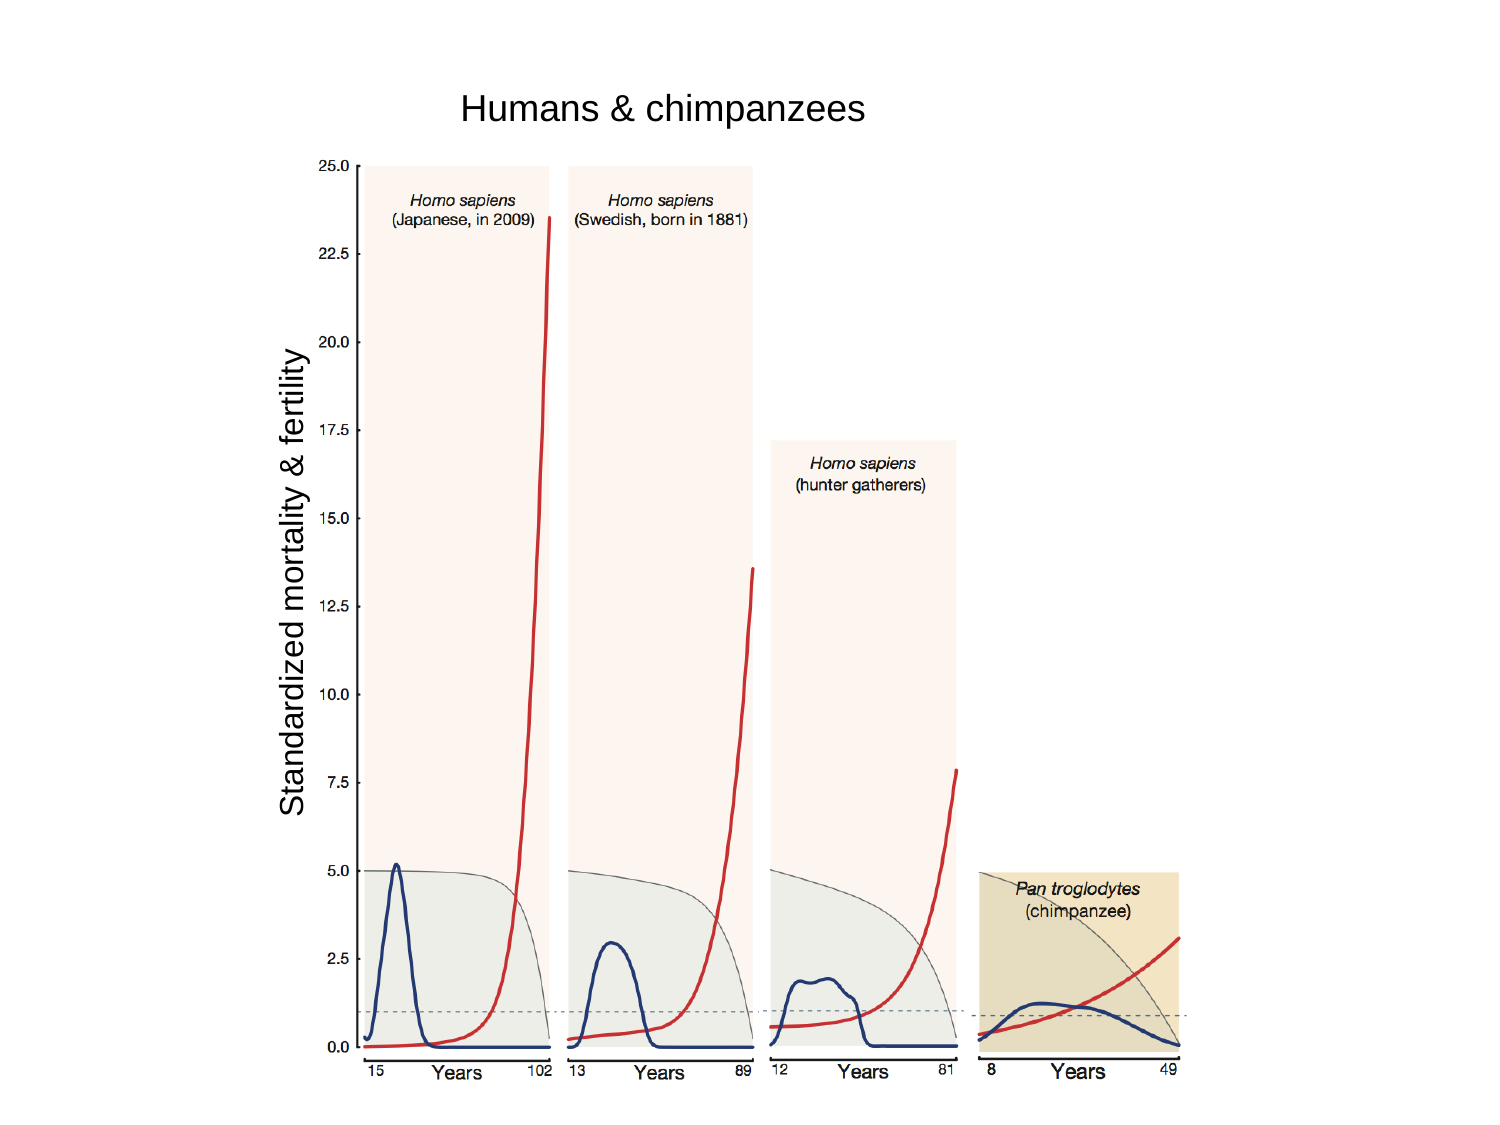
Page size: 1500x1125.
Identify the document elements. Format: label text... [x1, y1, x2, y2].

text_box Humans & chimpanzees [454, 69, 1046, 144]
text_box Standardized mortality & fertility [263, 332, 305, 824]
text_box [310, 154, 1190, 1086]
